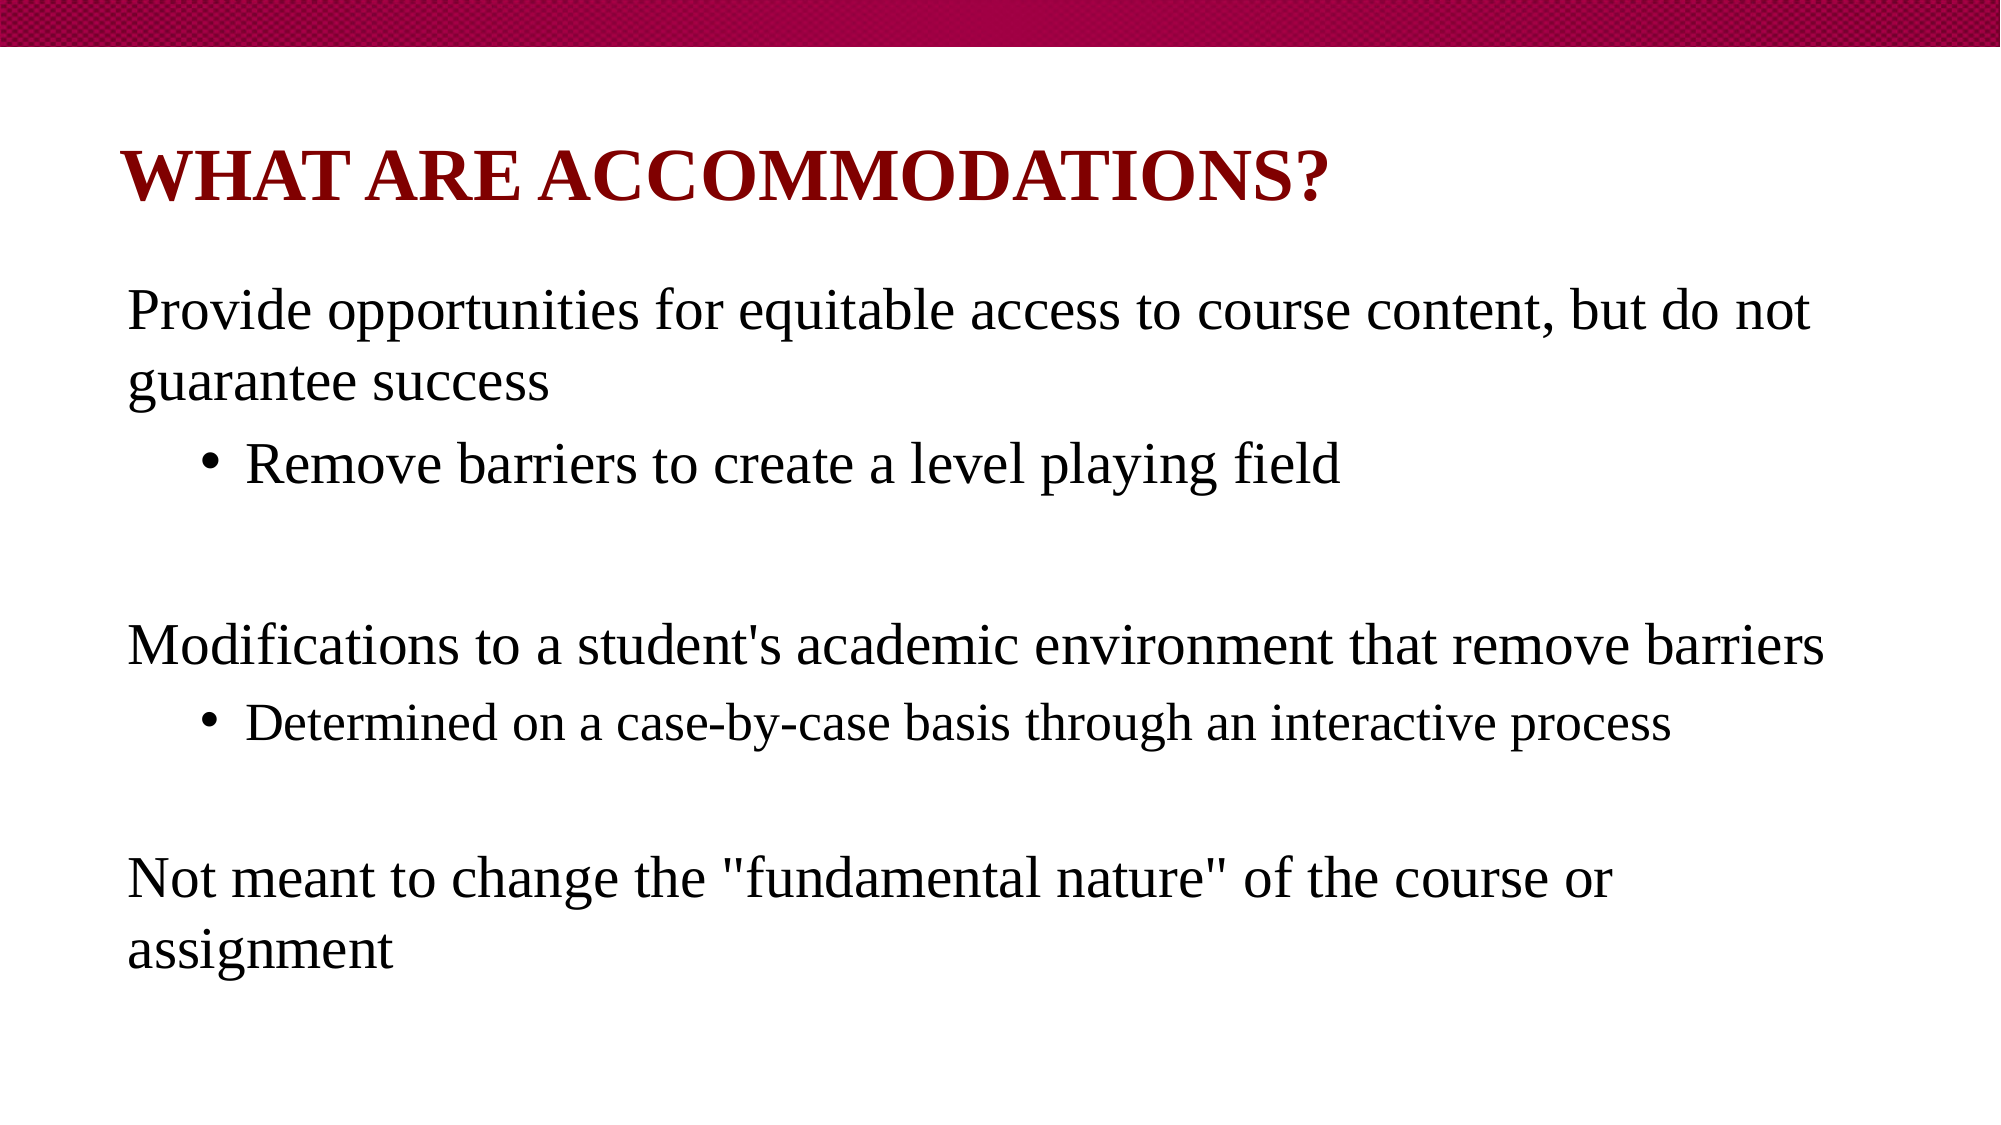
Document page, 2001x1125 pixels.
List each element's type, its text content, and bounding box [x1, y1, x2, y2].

title What are Accommodations? [104, 76, 1849, 265]
list Provide opportunities for equitable access to course content, but do not guarantee success Remove barriers to create a level playing field Modifications to a student's academic environment that remove barriers Determined on a case-by-case basis through an interactive process Not meant to change the "fundamental nature" of the course or assignment [116, 264, 1861, 1035]
picture [0, 0, 2000, 47]
